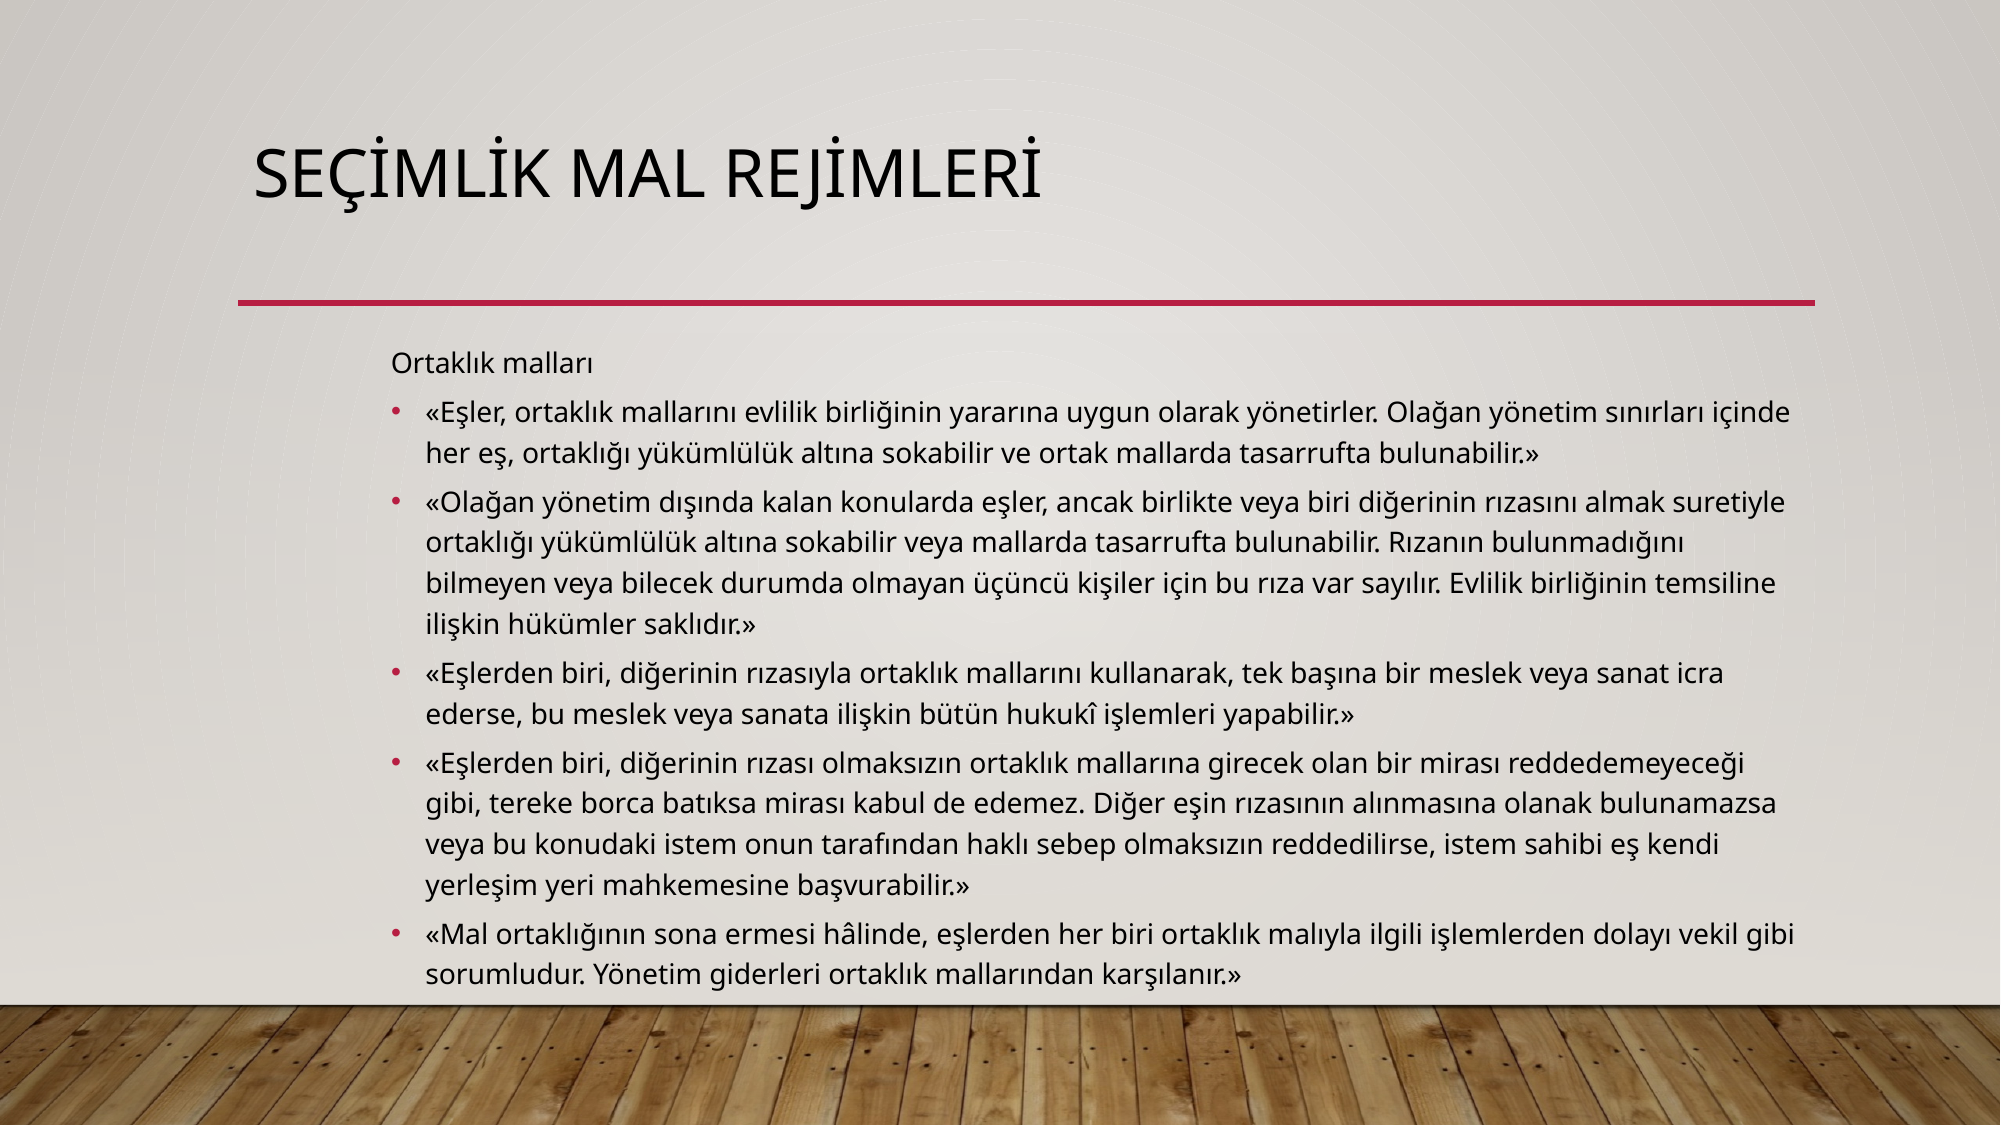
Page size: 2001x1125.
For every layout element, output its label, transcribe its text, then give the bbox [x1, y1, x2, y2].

title SEÇİMLİK MAL REJİMLERİ [238, 131, 1814, 305]
list Ortaklık malları «Eşler, ortaklık mallarını evlilik birliğinin yararına uygun olarak yönetirler. Olağan yönetim sınırları içinde her eş, ortaklığı yükümlülük altına sokabilir ve ortak mallarda tasarrufta bulunabilir.» «Olağan yönetim dışında kalan konularda eşler, ancak birlikte veya biri diğerinin rızasını almak suretiyle ortaklığı yükümlülük altına sokabilir veya mallarda tasarrufta bulunabilir. Rızanın bulunmadığını bilmeyen veya bilecek durumda olmayan üçüncü kişiler için bu rıza var sayılır. Evlilik birliğinin temsiline ilişkin hükümler saklıdır.» «Eşlerden biri, diğerinin rızasıyla ortaklık mallarını kullanarak, tek başına bir meslek veya sanat icra ederse, bu meslek veya sanata ilişkin bütün hukukî işlemleri yapabilir.» «Eşlerden biri, diğerinin rızası olmaksızın ortaklık mallarına girecek olan bir mirası reddedemeyeceği gibi, tereke borca batıksa mirası kabul de edemez. Diğer eşin rızasının alınmasına olanak bulunamazsa veya bu konudaki istem onun tarafından haklı sebep olmaksızın reddedilirse, istem sahibi eş kendi yerleşim yeri mahkemesine başvurabilir.» «Mal ortaklığının sona ermesi hâlinde, eşlerden her biri ortaklık malıyla ilgili işlemlerden dolayı vekil gibi sorumludur. Yönetim giderleri ortaklık mallarından karşılanır.» [238, 330, 1814, 1011]
picture [0, 1005, 2000, 1125]
